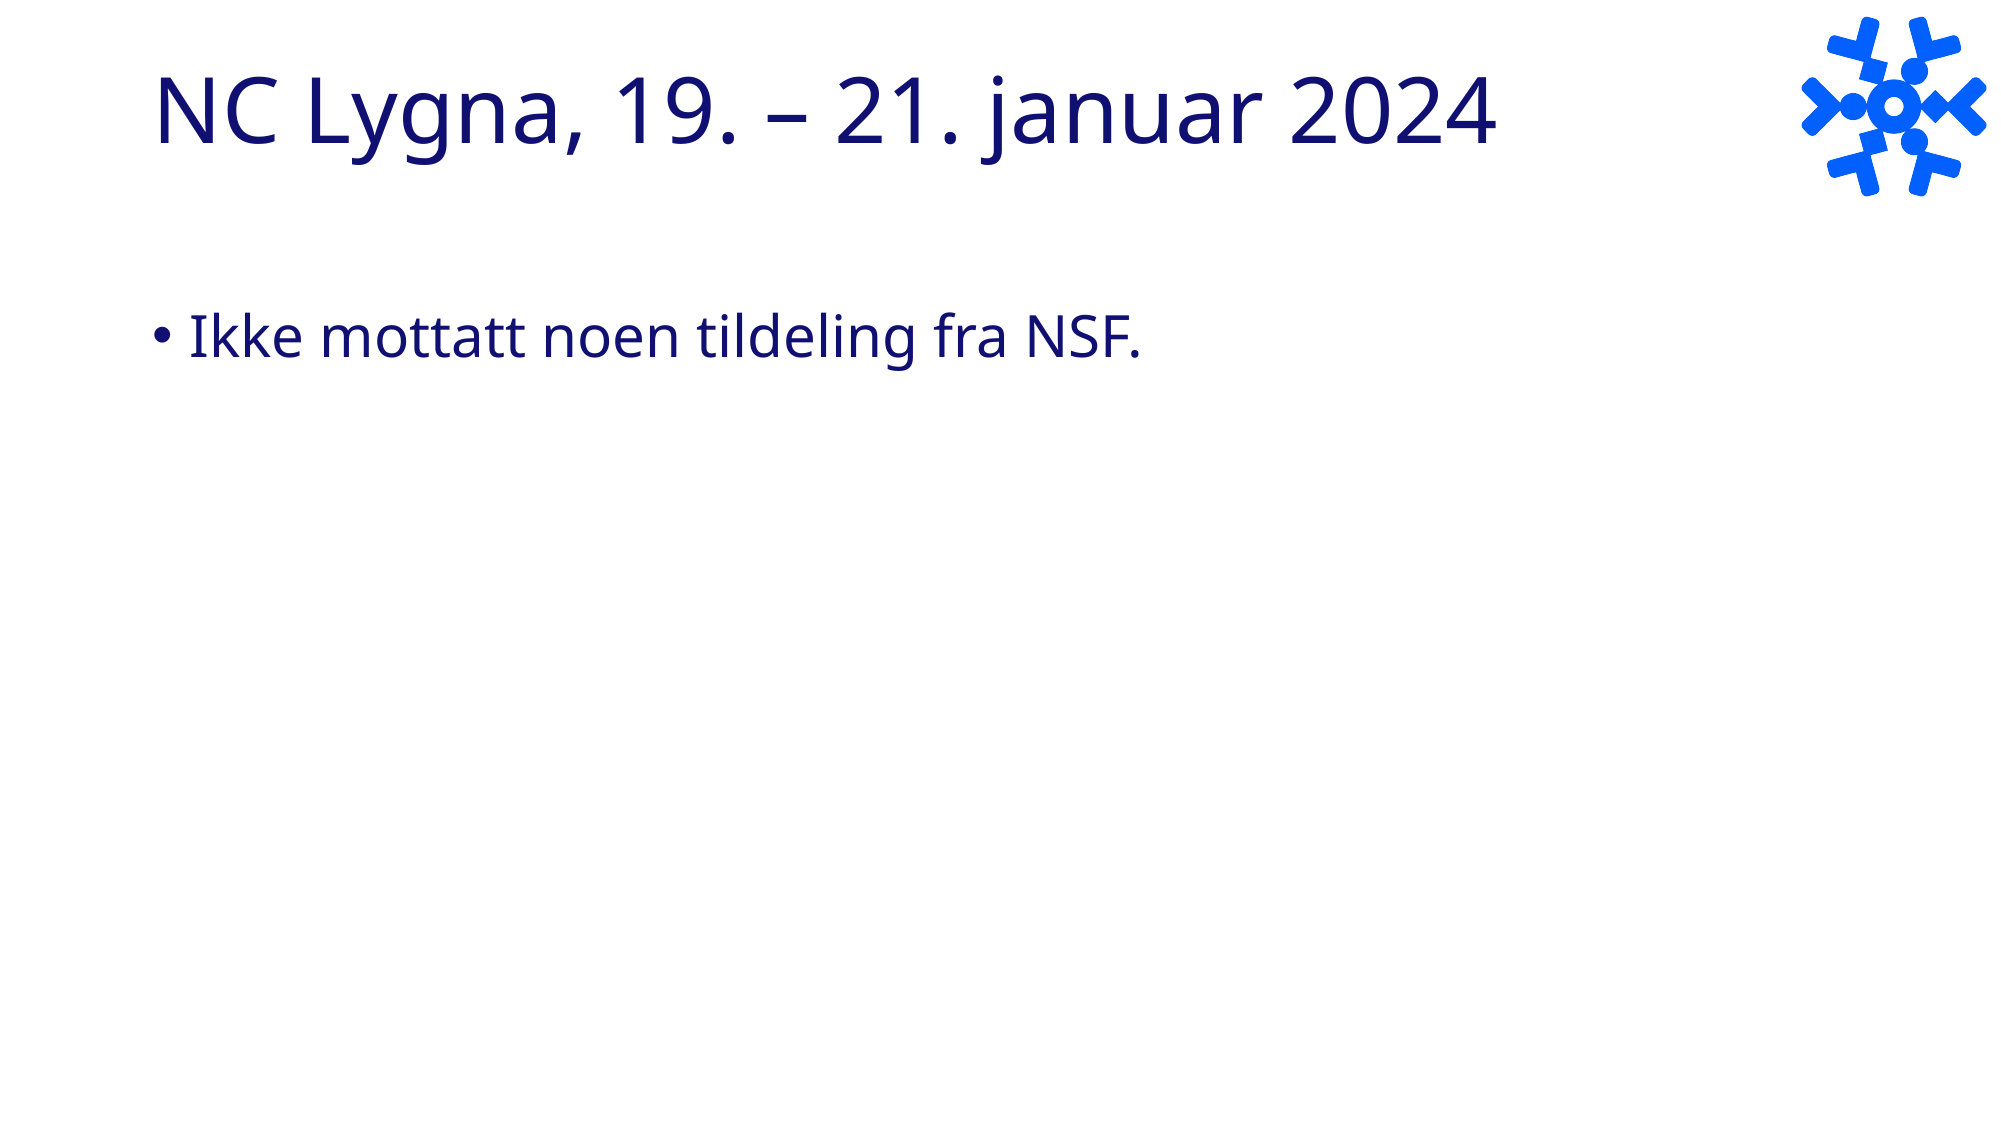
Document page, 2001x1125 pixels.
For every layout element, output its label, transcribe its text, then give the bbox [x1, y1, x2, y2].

title NC Lygna, 19. – 21. januar 2024 [137, 59, 1753, 278]
picture [1737, 0, 2001, 263]
list Ikke mottatt noen tildeling fra NSF. [137, 299, 1863, 1014]
